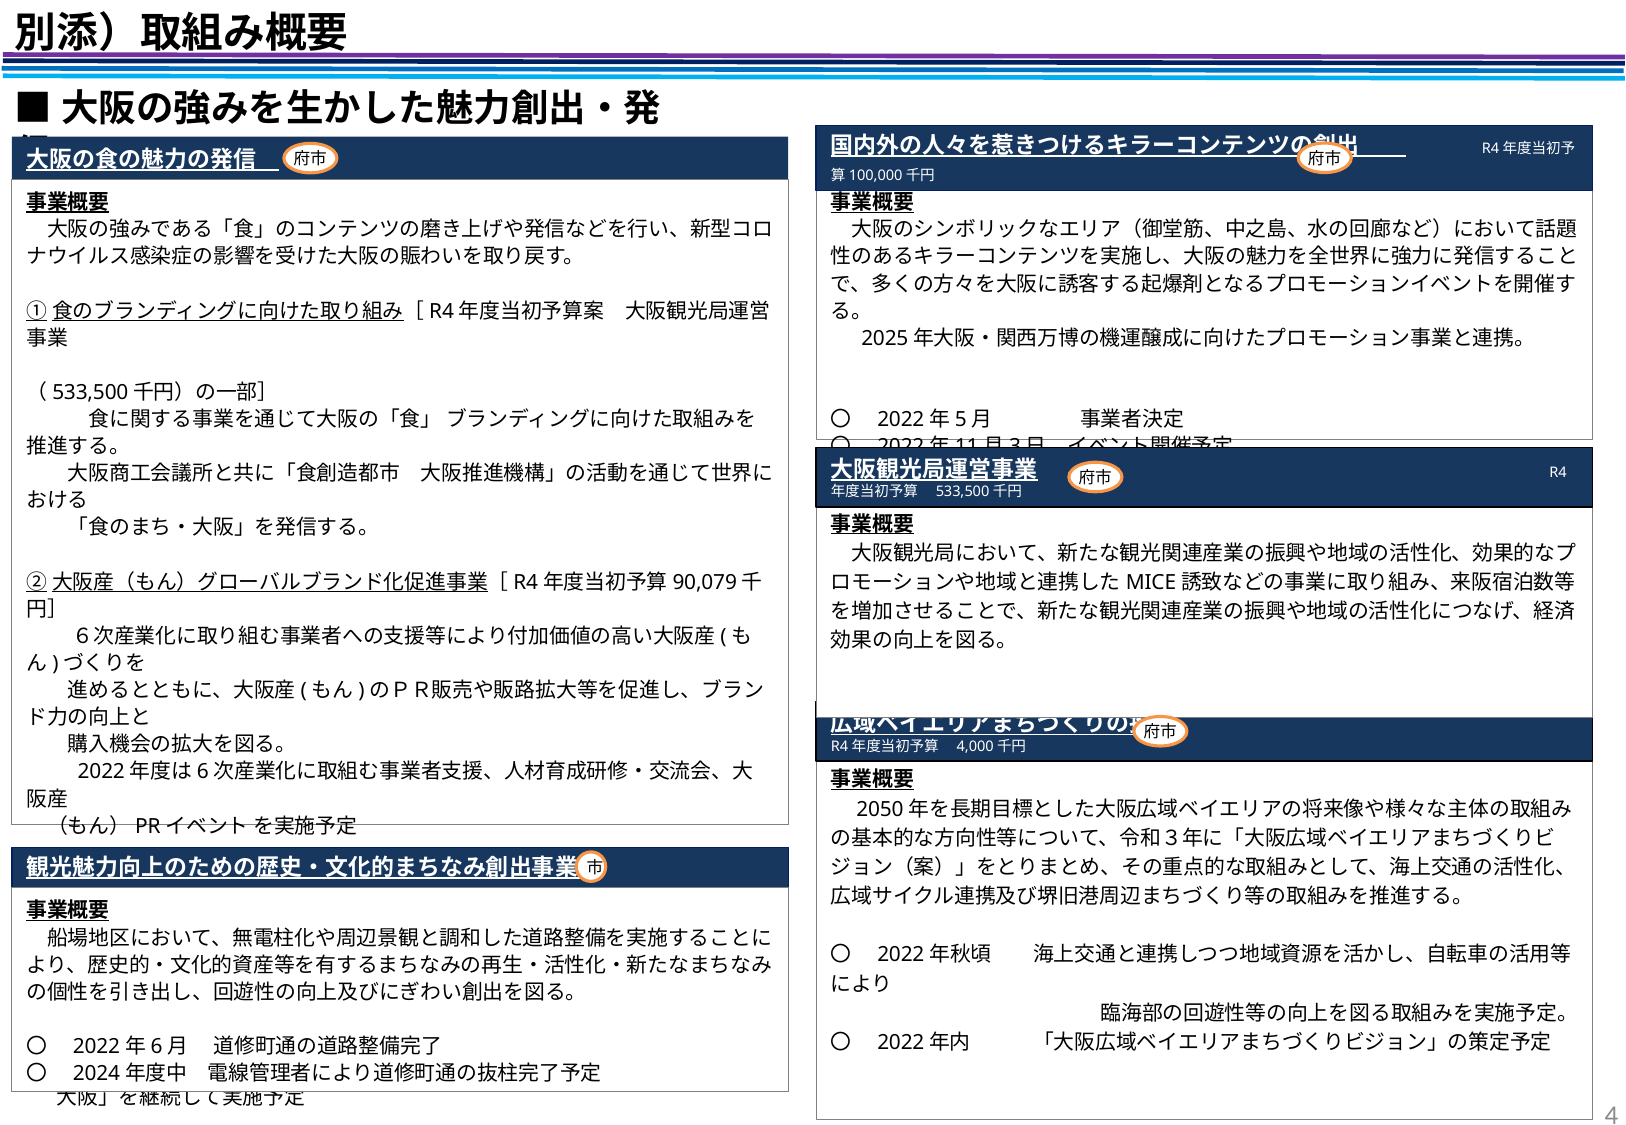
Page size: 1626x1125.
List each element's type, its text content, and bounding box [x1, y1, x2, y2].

text_box ■大阪の強みを生かした魅力創出・発信 [0, 90, 688, 181]
text_box 大阪観光局運営事業 R4年度当初予算 533,500千円 [816, 447, 1593, 507]
text_box 広域ベイエリアまちづくりの推進 R4年度当初予算 4,000千円 [816, 718, 1593, 762]
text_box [1, 54, 1625, 79]
slide_number 4 [1254, 1083, 1625, 1125]
text_box 別添）取組み概要 [0, 0, 1625, 53]
text_box 大阪の食の魅力の発信 [11, 136, 789, 179]
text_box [1095, 713, 1226, 750]
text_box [245, 140, 376, 177]
text_box 国内外の人々を惹きつけるキラーコンテンツの創出 R4年度当初予算100,000千円 [816, 125, 1593, 191]
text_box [1030, 459, 1161, 495]
text_box 事業概要 大阪の強みである「食」のコンテンツの磨き上げや発信などを行い、新型コロナウイルス感染症の影響を受けた大阪の賑わいを取り戻す。 ①食のブランディングに向けた取り組み［R4年度当初予算案 大阪観光局運営事業 （533,500千円）の一部］ 食に関する事業を通じて大阪の「食」 ブランディングに向けた取組みを推進する。 大阪商工会議所と共に「食創造都市 大阪推進機構」の活動を通じて世界における 「食のまち・大阪」を発信する。 ②大阪産（もん）グローバルブランド化促進事業［R4年度当初予算90,079千円］ ６次産業化に取り組む事業者への支援等により付加価値の高い大阪産(もん)づくりを 進めるとともに、大阪産(もん)のＰＲ販売や販路拡大等を促進し、ブランド力の向上と 購入機会の拡大を図る。 2022年度は6次産業化に取組む事業者支援、人材育成研修・交流会、大阪産 （もん）PRイベント を実施予定 ③大阪の食の魅力発信 民間事業者等との連携により、大阪の食の魅力を活用した新たな大阪ならではの観光 コンテンツの開発をするなど、大阪ならではの上質で特別感のある「食」の魅力を発信し、 観光客の誘致及び観光消費の拡大を図る。 2022年度は大阪観光局と連携し、大阪の食の魅力を発信するプログラム「あじわい 大阪」を継続して実施予定 [11, 179, 789, 825]
text_box 事業概要 船場地区において、無電柱化や周辺景観と調和した道路整備を実施することにより、歴史的・文化的資産等を有するまちなみの再生・活性化・新たなまちなみの個性を引き出し、回遊性の向上及びにぎわい創出を図る。 〇 2022年6月 道修町通の道路整備完了 〇 2024年度中 電線管理者により道修町通の抜柱完了予定 [11, 887, 789, 1092]
text_box 市 [574, 849, 608, 884]
text_box 観光魅力向上のための歴史・文化的まちなみ創出事業 [11, 847, 789, 887]
text_box 事業概要 大阪観光局において、新たな観光関連産業の振興や地域の活性化、効果的なプロモーションや地域と連携したMICE誘致などの事業に取り組み、来阪宿泊数等を増加させることで、新たな観光関連産業の振興や地域の活性化につなげ、経済効果の向上を図る。 [816, 507, 1593, 718]
text_box 事業概要 2050年を長期目標とした大阪広域ベイエリアの将来像や様々な主体の取組みの基本的な方向性等について、令和３年に「大阪広域ベイエリアまちづくりビジョン（案）」をとりまとめ、その重点的な取組みとして、海上交通の活性化、広域サイクル連携及び堺旧港周辺まちづくり等の取組みを推進する。 〇 2022年秋頃 海上交通と連携しつつ地域資源を活かし、自転車の活用等により 臨海部の回遊性等の向上を図る取組みを実施予定。 〇 2022年内 「大阪広域ベイエリアまちづくりビジョン」の策定予定 [816, 762, 1593, 1120]
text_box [1259, 139, 1390, 176]
text_box 事業概要 大阪のシンボリックなエリア（御堂筋、中之島、水の回廊など）において話題性のあるキラーコンテンツを実施し、大阪の魅力を全世界に強力に発信することで、多くの方々を大阪に誘客する起爆剤となるプロモーションイベントを開催する。 2025年大阪・関西万博の機運醸成に向けたプロモーション事業と連携。 〇 2022年5月 事業者決定 〇 2022年11月3日 イベント開催予定 [816, 191, 1593, 440]
